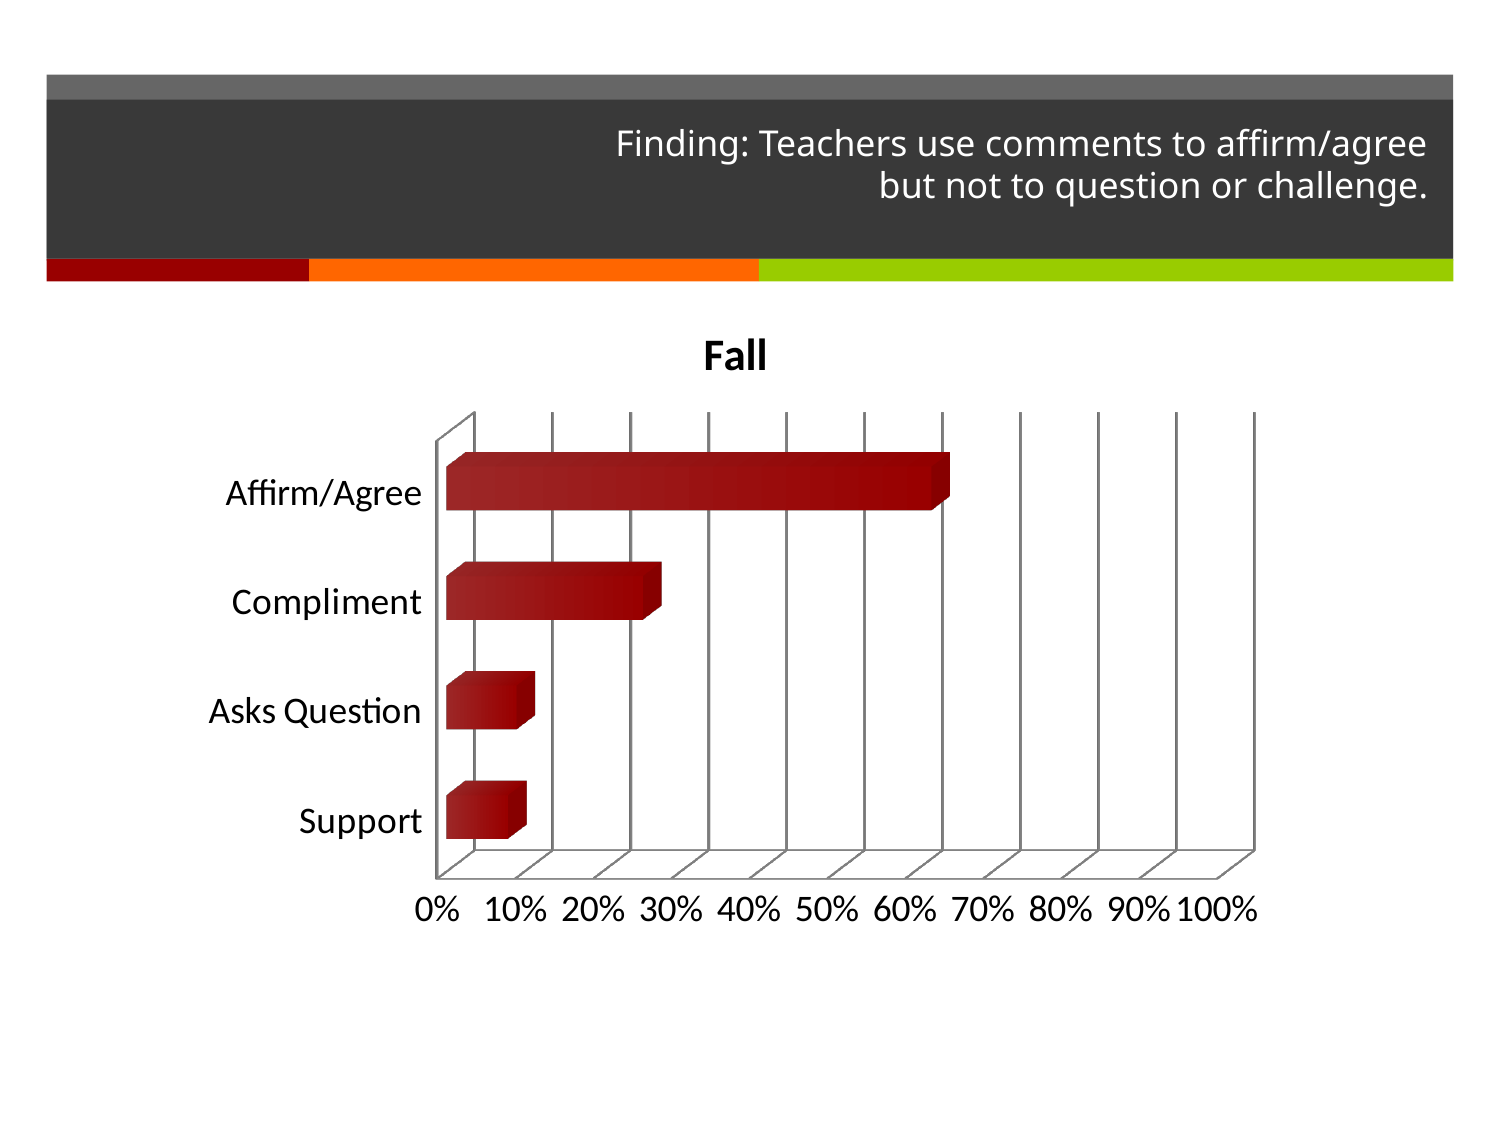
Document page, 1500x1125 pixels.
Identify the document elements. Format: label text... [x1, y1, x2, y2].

text_box Finding: Teachers use comments to affirm/agree but not to question or challenge. [46, 99, 1454, 259]
chart [176, 322, 1339, 978]
